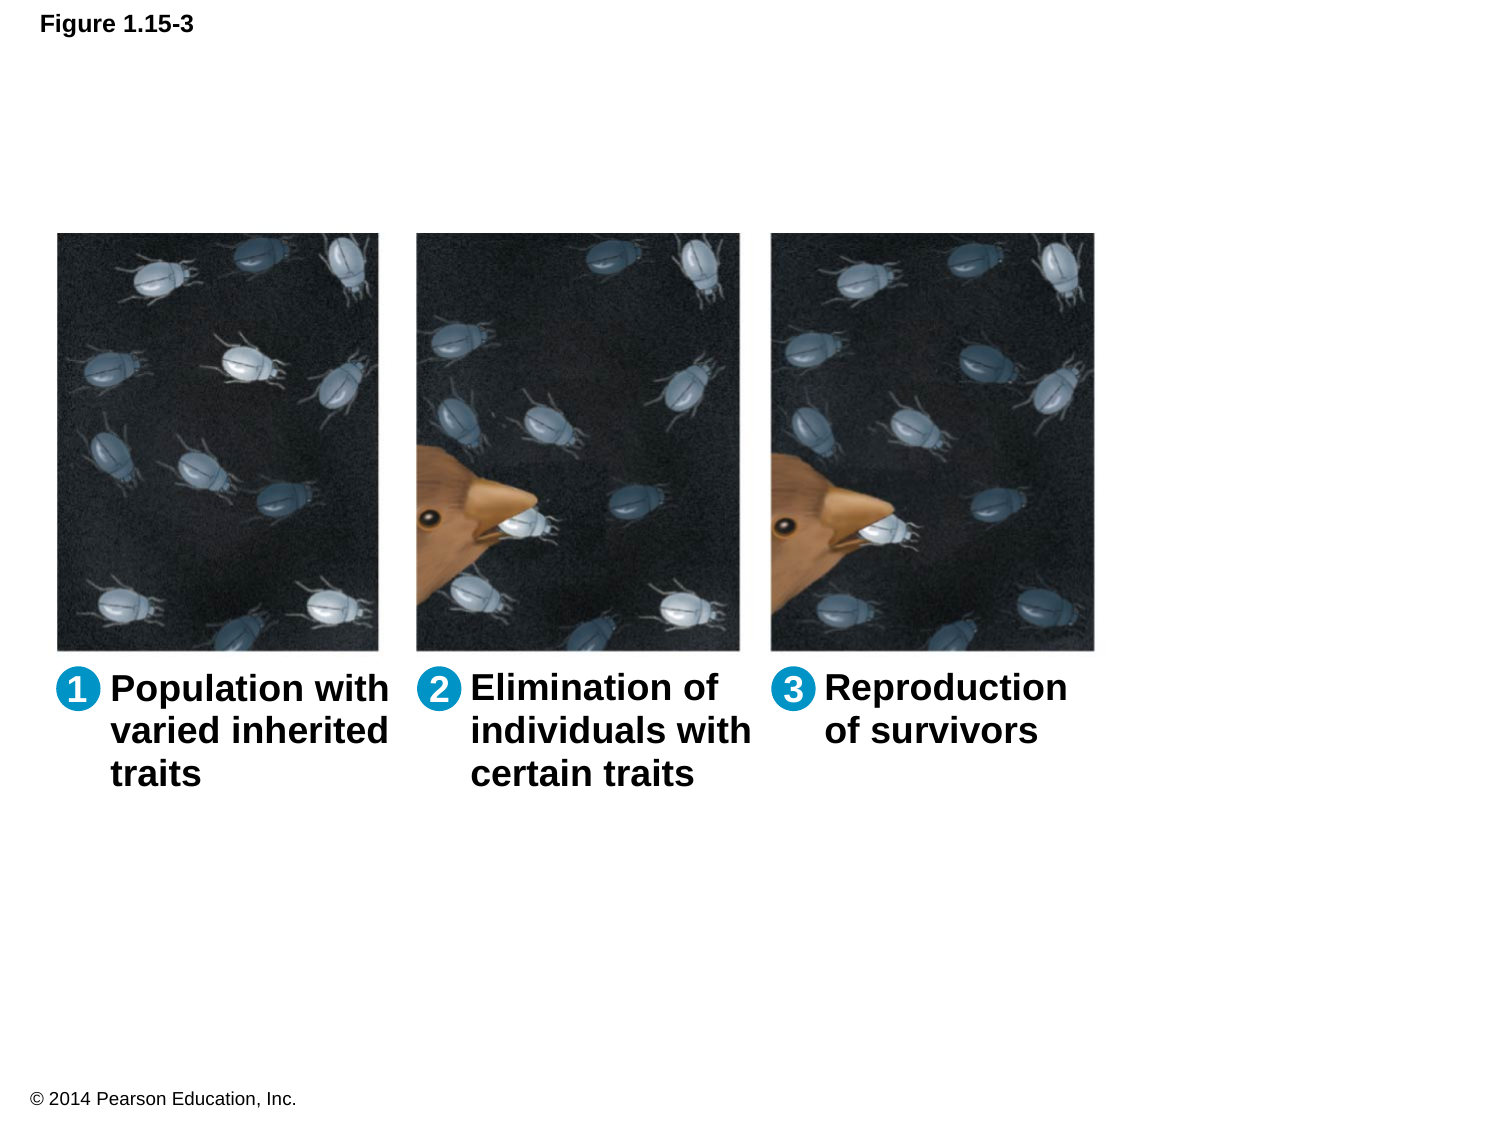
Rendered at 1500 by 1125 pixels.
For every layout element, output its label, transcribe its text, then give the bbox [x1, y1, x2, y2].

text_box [771, 666, 816, 712]
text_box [55, 666, 101, 712]
picture [48, 224, 1452, 865]
title Figure 1.15-3 [24, 0, 350, 50]
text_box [416, 666, 462, 712]
